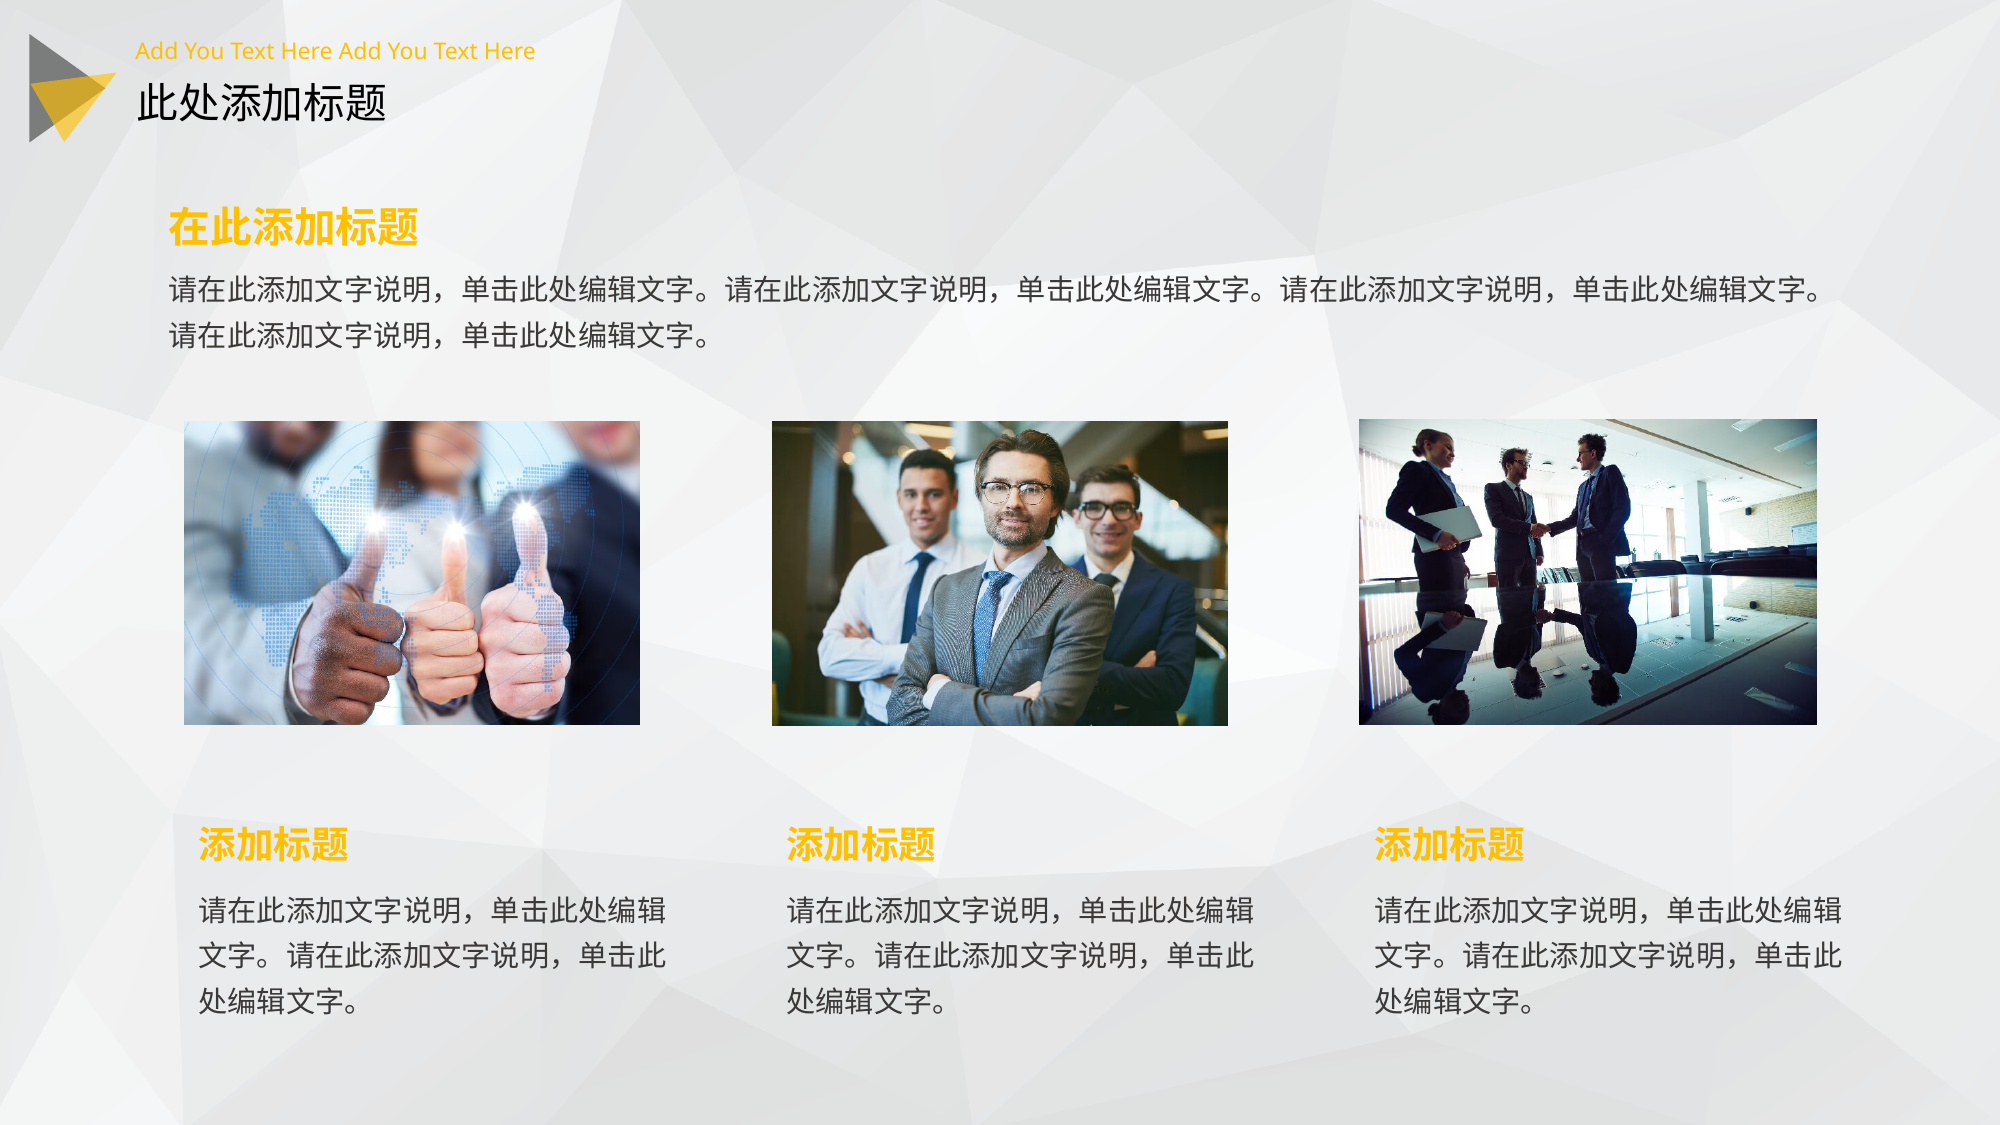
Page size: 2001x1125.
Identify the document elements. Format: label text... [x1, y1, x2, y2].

text_box 添加标题 [771, 813, 952, 874]
text_box 在此添加标题 [154, 193, 655, 259]
text_box 请在此添加文字说明，单击此处编辑文字。请在此添加文字说明，单击此处编辑文字。请在此添加文字说明，单击此处编辑文字。请在此添加文字说明，单击此处编辑文字。 [153, 253, 1849, 360]
text_box 添加标题 [183, 813, 365, 874]
text_box 添加标题 [1359, 813, 1540, 874]
text_box 请在此添加文字说明，单击此处编辑文字。请在此添加文字说明，单击此处编辑文字。 [771, 874, 1273, 1026]
picture [0, 0, 2000, 1125]
text_box 请在此添加文字说明，单击此处编辑文字。请在此添加文字说明，单击此处编辑文字。 [183, 874, 685, 1026]
text_box 请在此添加文字说明，单击此处编辑文字。请在此添加文字说明，单击此处编辑文字。 [1359, 874, 1861, 1026]
